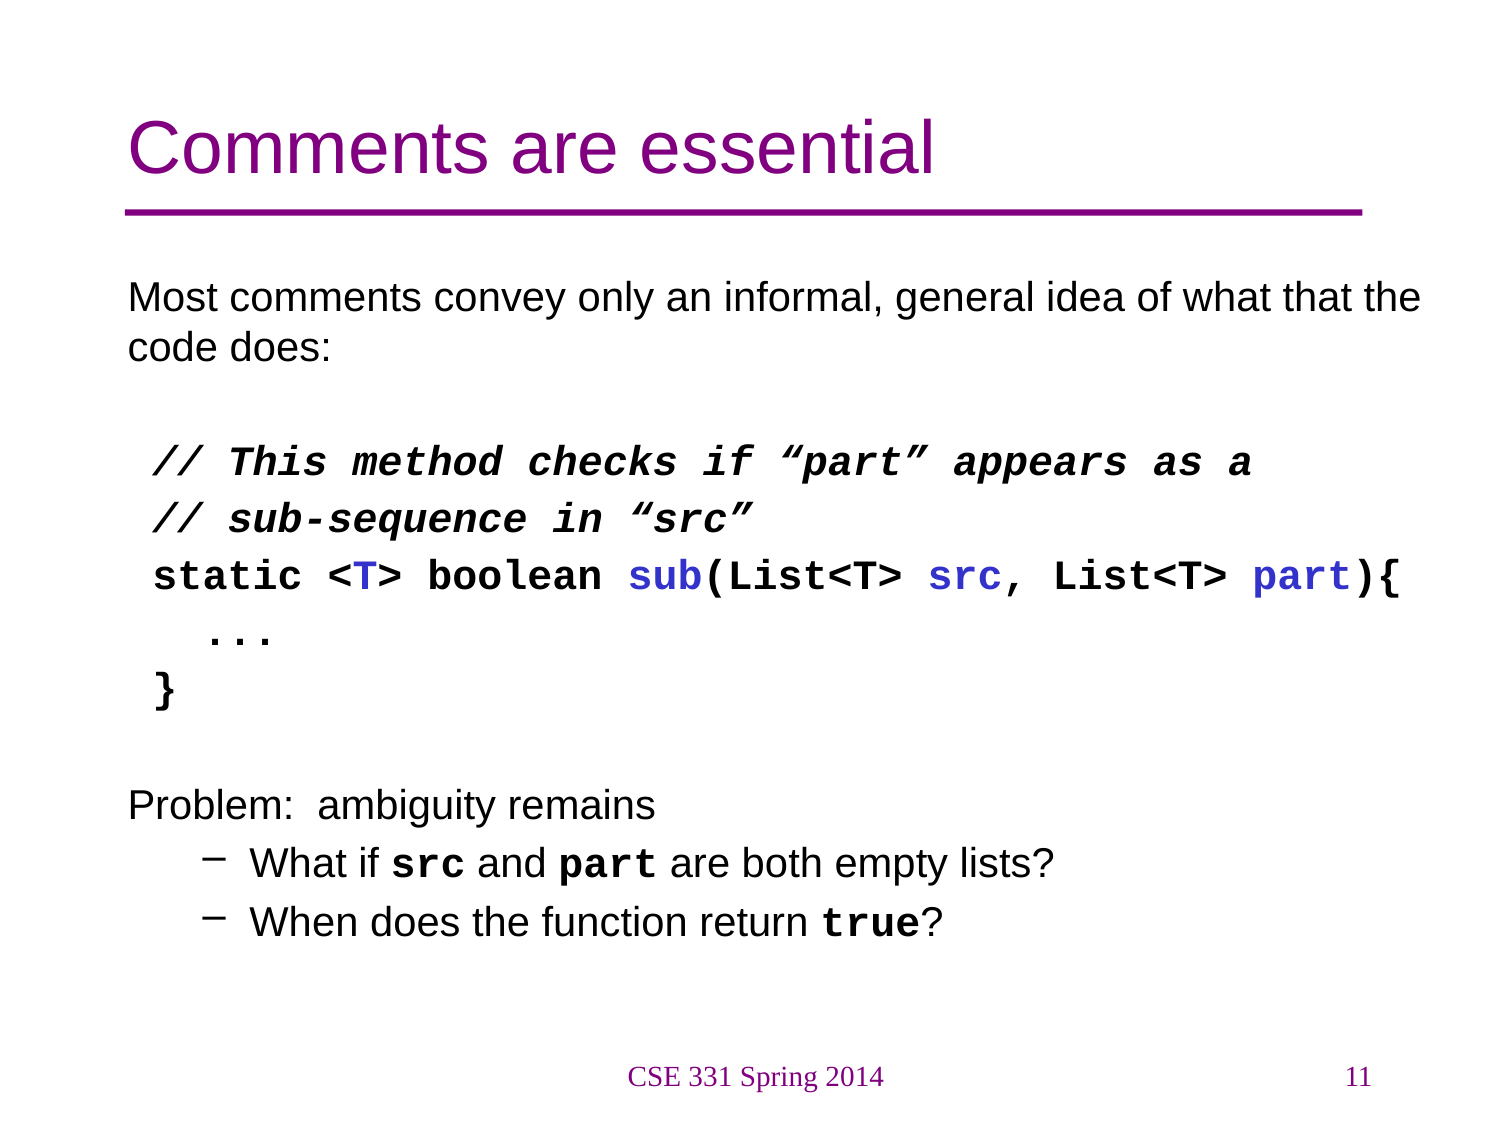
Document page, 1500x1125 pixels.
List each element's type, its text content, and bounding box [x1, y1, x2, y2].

slide_number 11 [1074, 1049, 1388, 1125]
list Most comments convey only an informal, general idea of what that the code does: // This method checks if “part” appears as a // sub-sequence in “src” static <T> boolean sub(List<T> src, List<T> part){ ... } Problem: ambiguity remains What if src and part are both empty lists? When does the function return true? [112, 262, 1450, 1000]
title Comments are essential [112, 50, 1388, 238]
footer CSE 331 Spring 2014 [474, 1049, 1038, 1125]
